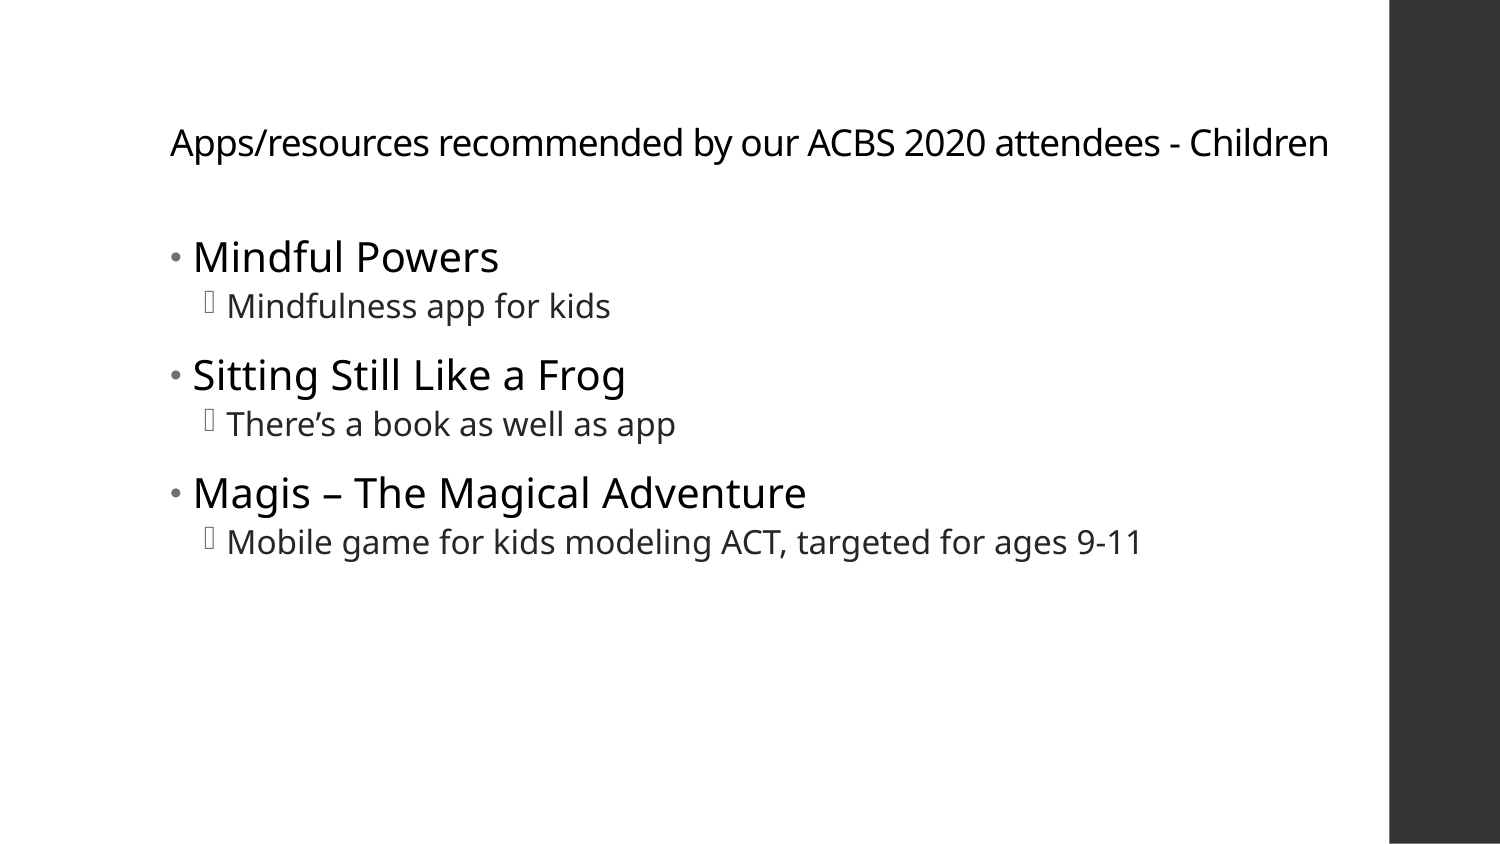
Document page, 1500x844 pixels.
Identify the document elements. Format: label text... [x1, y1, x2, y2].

title Apps/resources recommended by our ACBS 2020 attendees - Children [155, 82, 1348, 173]
list Mindful Powers Mindfulness app for kids Sitting Still Like a Frog There’s a book as well as app Magis – The Magical Adventure Mobile game for kids modeling ACT, targeted for ages 9-11 [155, 227, 1213, 799]
